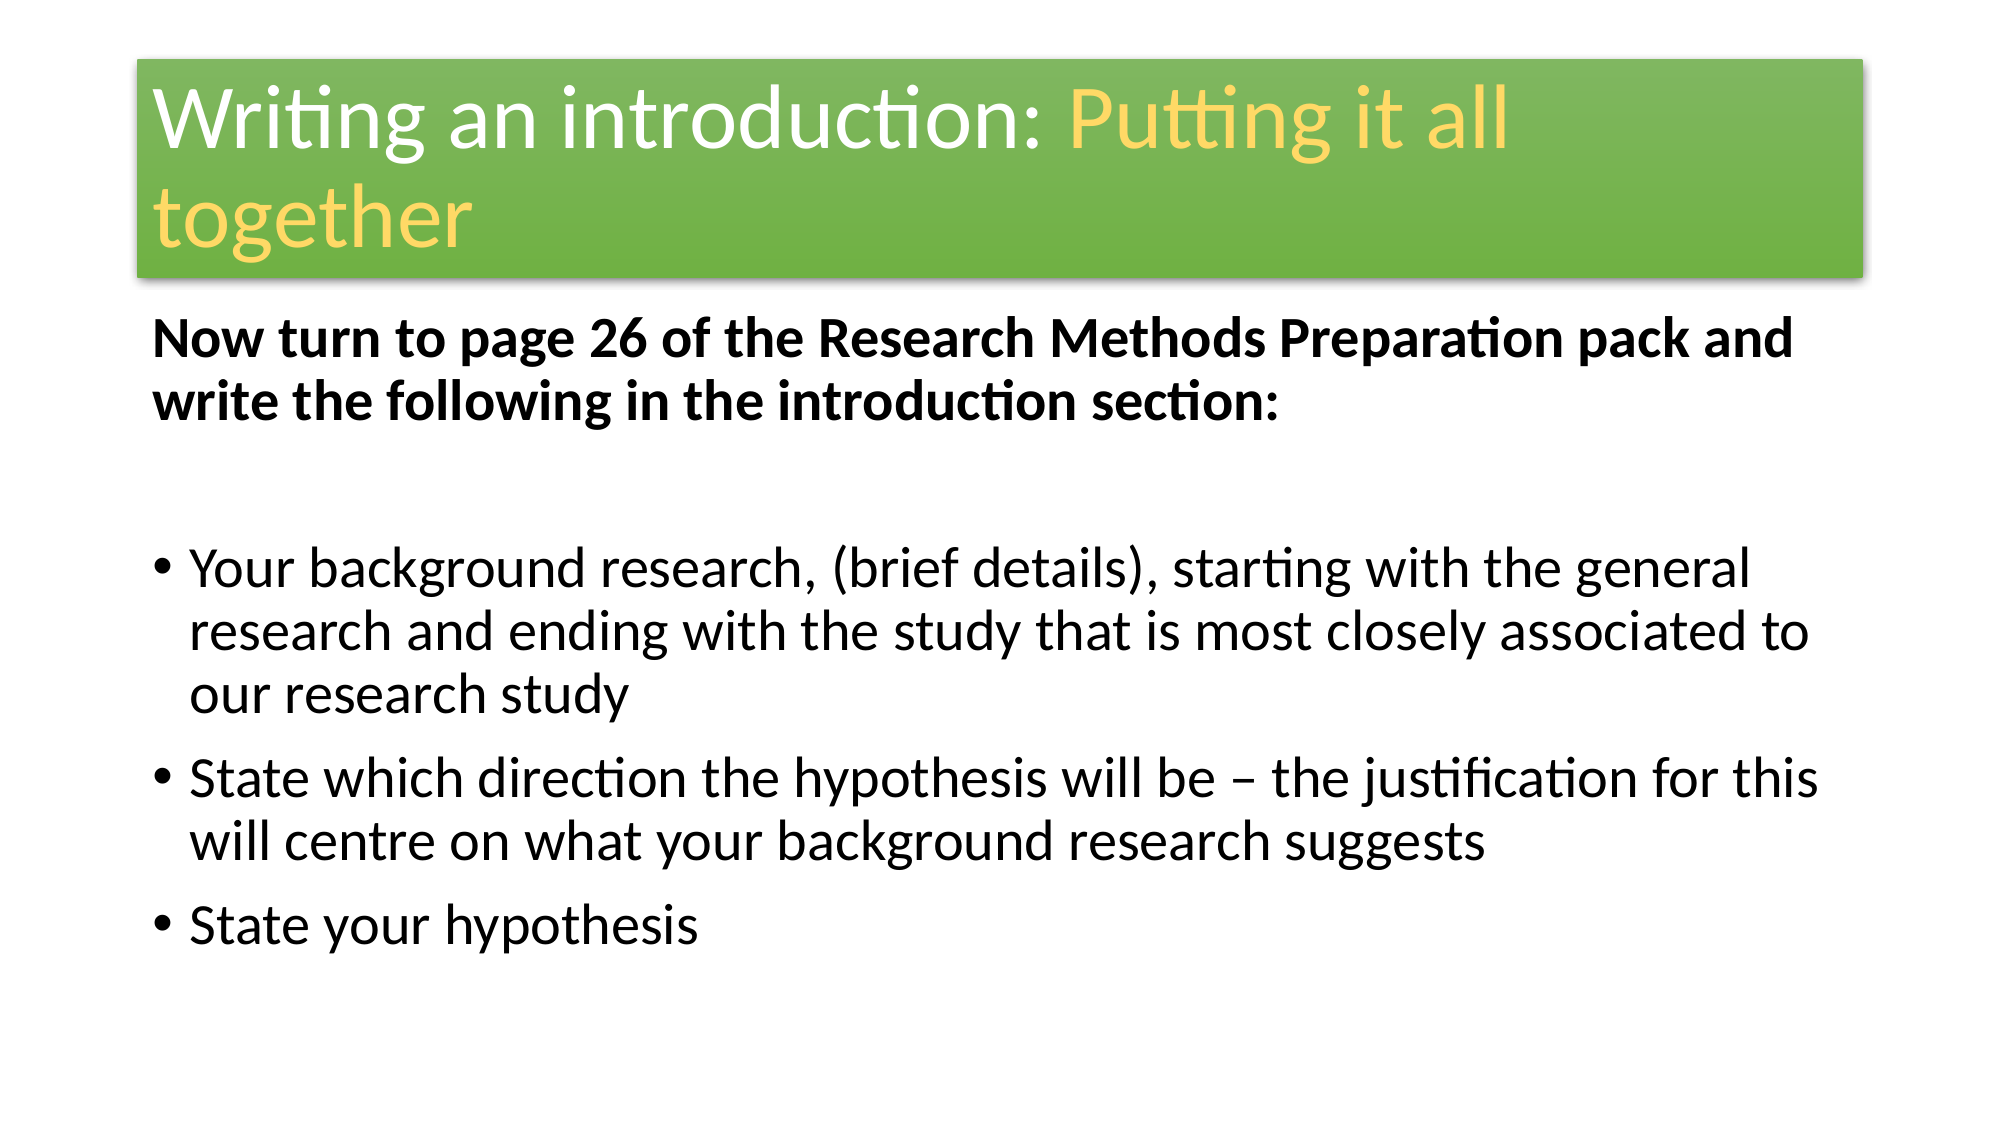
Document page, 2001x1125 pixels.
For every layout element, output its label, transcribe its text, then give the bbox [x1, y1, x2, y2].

list Now turn to page 26 of the Research Methods Preparation pack and write the following in the introduction section: Your background research, (brief details), starting with the general research and ending with the study that is most closely associated to our research study State which direction the hypothesis will be – the justification for this will centre on what your background research suggests State your hypothesis [137, 299, 1863, 1014]
title Writing an introduction: Putting it all together [137, 59, 1863, 278]
